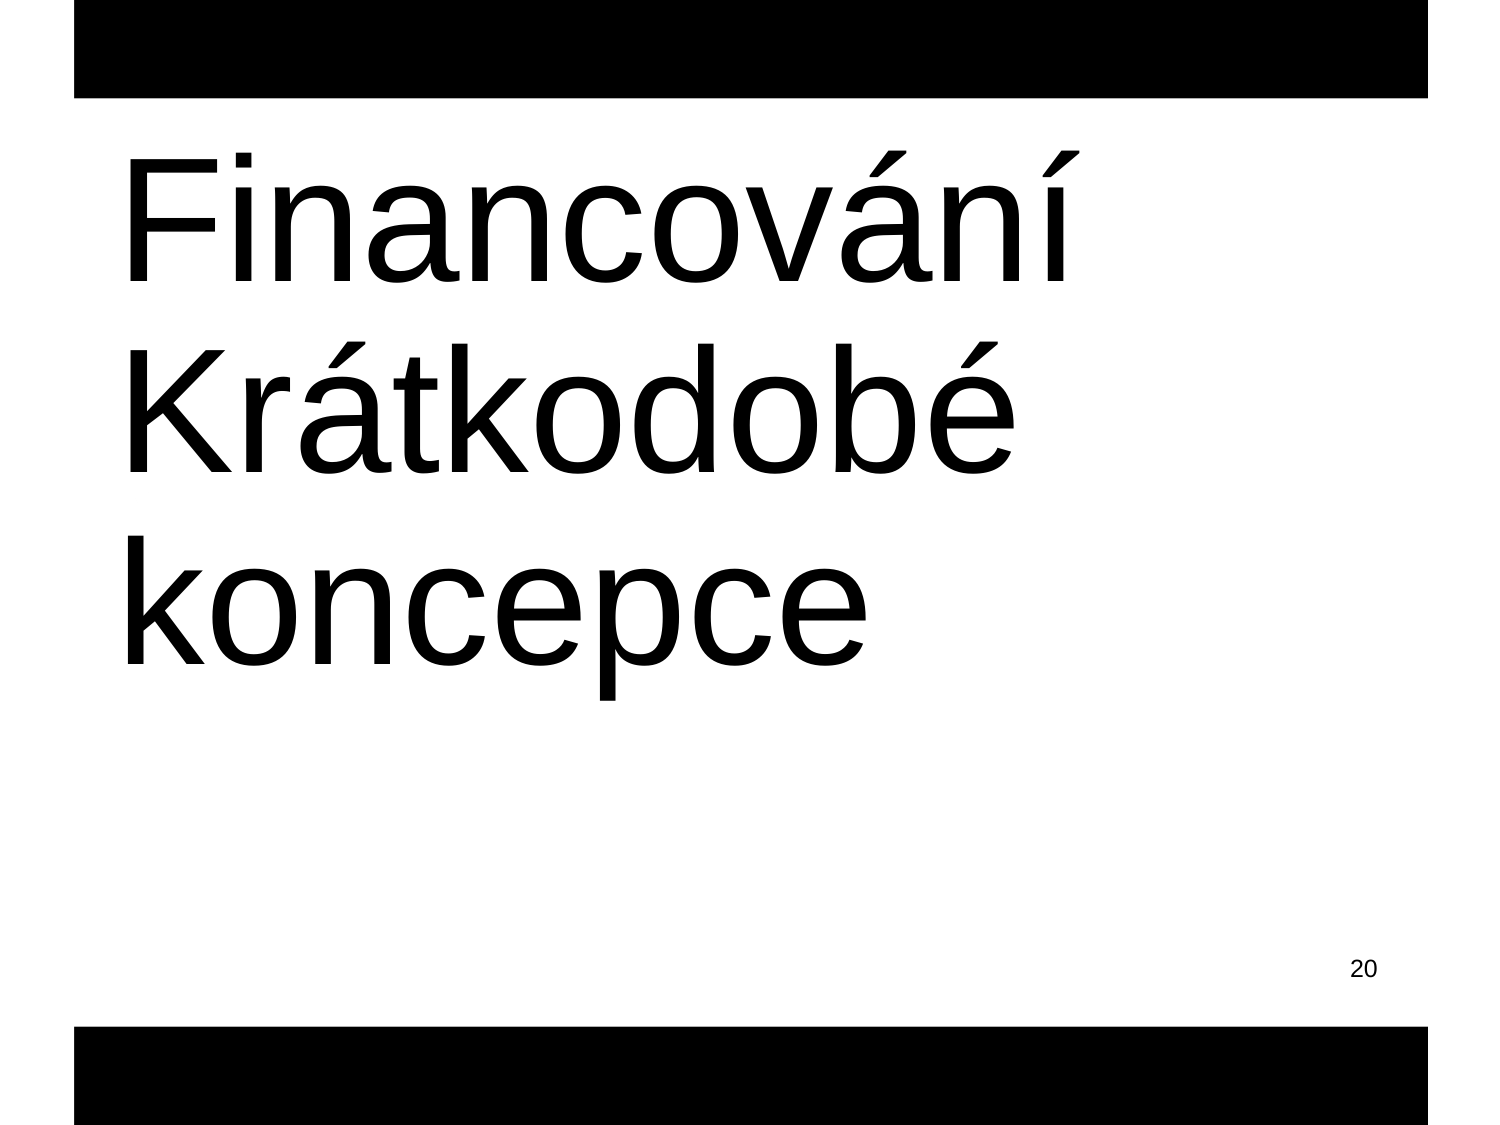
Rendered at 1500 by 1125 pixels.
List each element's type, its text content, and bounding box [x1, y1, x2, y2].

title Financování Krátkodobé koncepce [101, 117, 1372, 950]
picture [0, 0, 1500, 1125]
slide_number 20 [1042, 937, 1393, 998]
